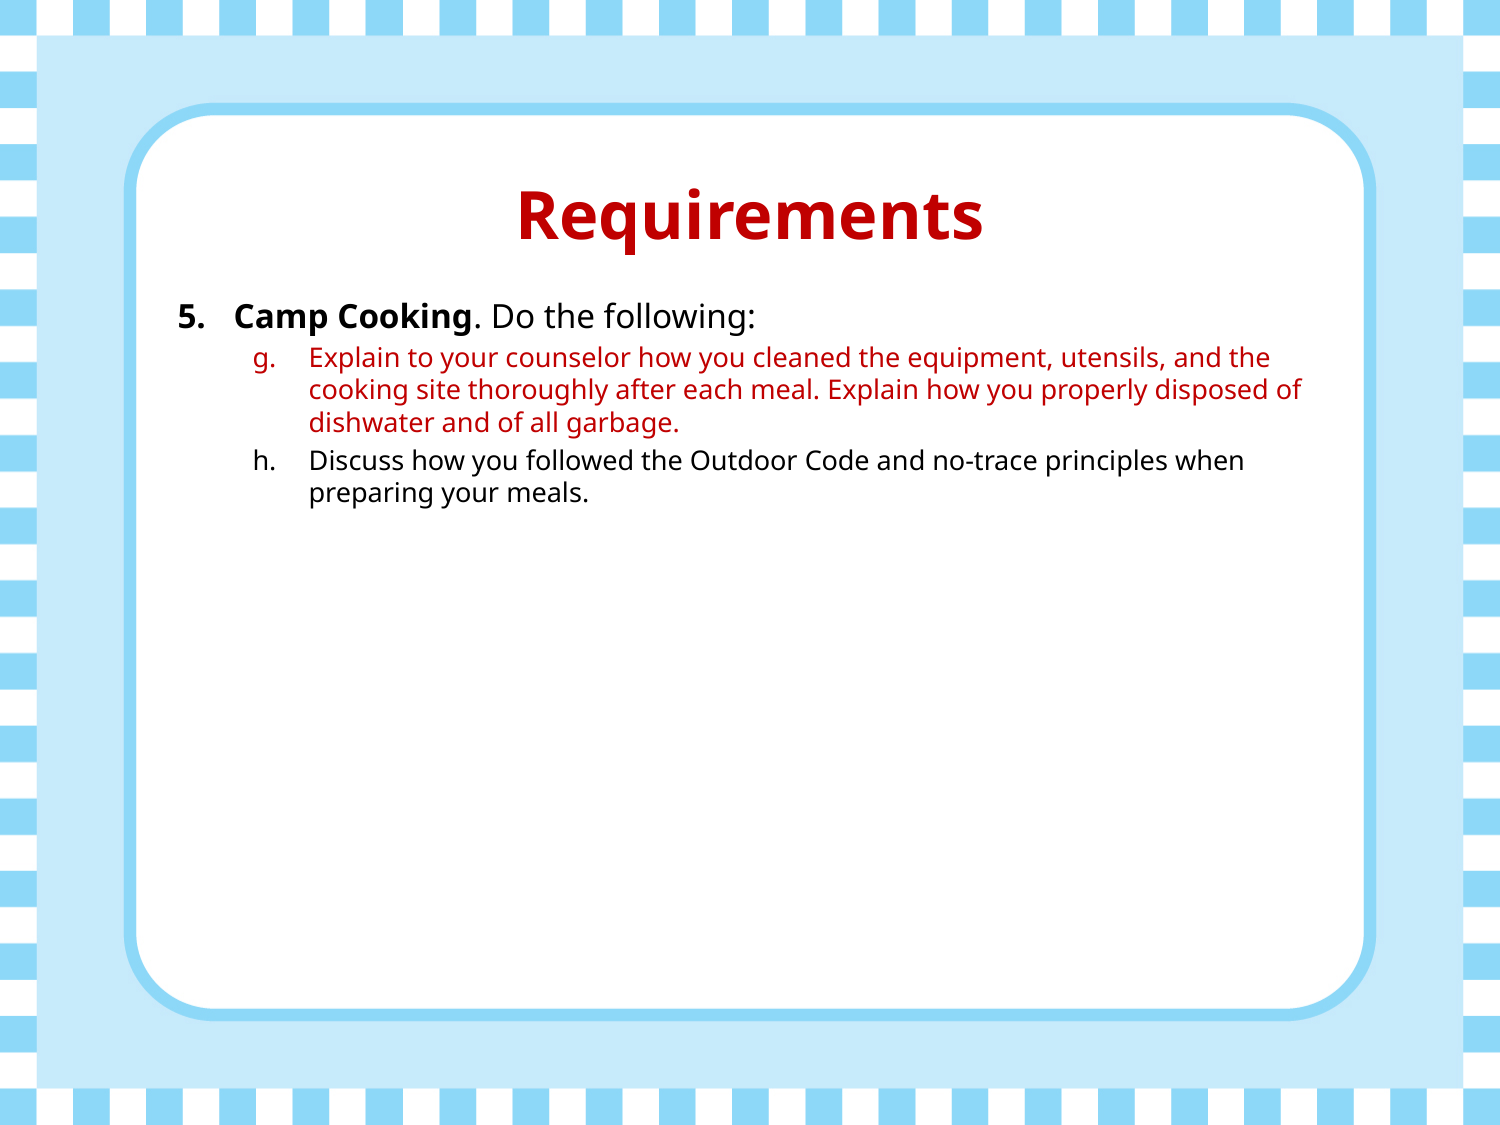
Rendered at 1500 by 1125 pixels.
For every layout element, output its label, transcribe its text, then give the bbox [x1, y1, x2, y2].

picture [0, 0, 1500, 1125]
title Requirements [249, 149, 1250, 275]
list Camp Cooking. Do the following: Explain to your counselor how you cleaned the equipment, utensils, and the cooking site thoroughly after each meal. Explain how you properly disposed of dishwater and of all garbage. Discuss how you followed the Outdoor Code and no-trace principles when preparing your meals. [162, 287, 1325, 925]
